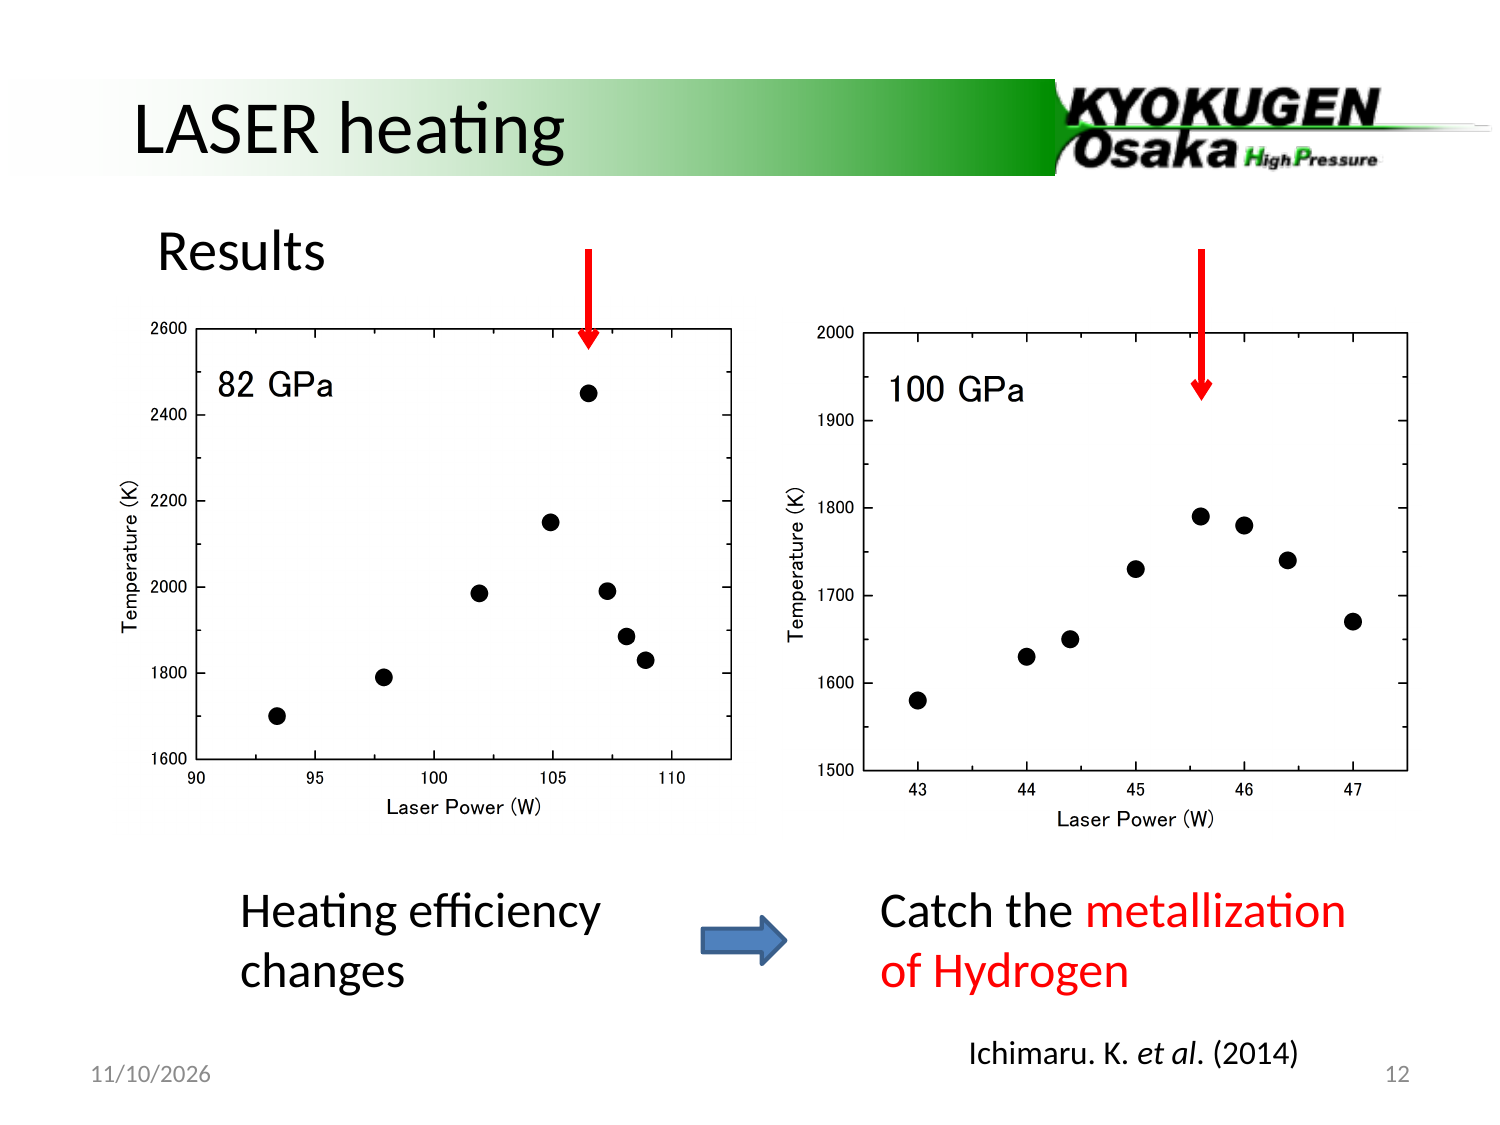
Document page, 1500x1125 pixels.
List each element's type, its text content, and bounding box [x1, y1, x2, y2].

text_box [5, 71, 1495, 178]
text_box [700, 914, 788, 967]
text_box Heating efficiency changes [225, 869, 680, 1005]
text_box Ichimaru. K. et al. (2014) [953, 1023, 1323, 1079]
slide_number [75, 1042, 425, 1103]
picture [111, 296, 758, 835]
slide_number 12 [1074, 1042, 1425, 1103]
text_box Catch the metallization of Hydrogen [865, 869, 1365, 1005]
text_box Results [142, 204, 420, 290]
picture [781, 307, 1422, 840]
